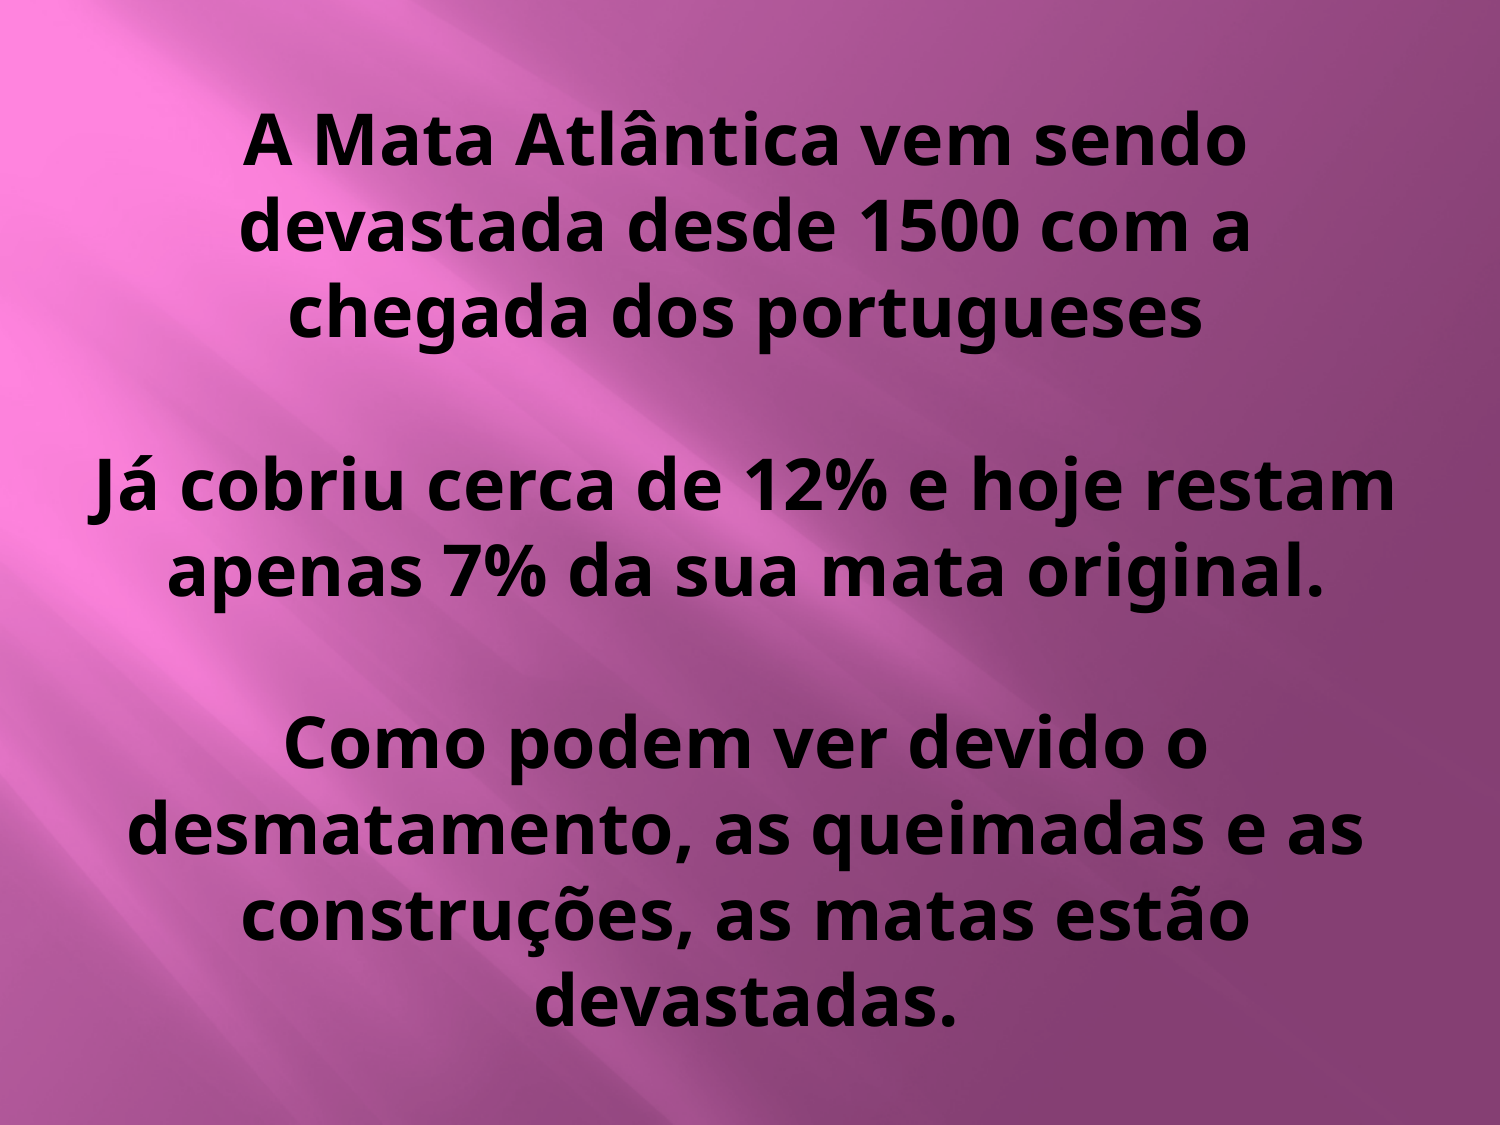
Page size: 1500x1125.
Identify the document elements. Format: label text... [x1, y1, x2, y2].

title A Mata Atlântica vem sendo devastada desde 1500 com a chegada dos portugueses Já cobriu cerca de 12% e hoje restam apenas 7% da sua mata original. Como podem ver devido o desmatamento, as queimadas e as construções, as matas estão devastadas. [75, 45, 1418, 1090]
